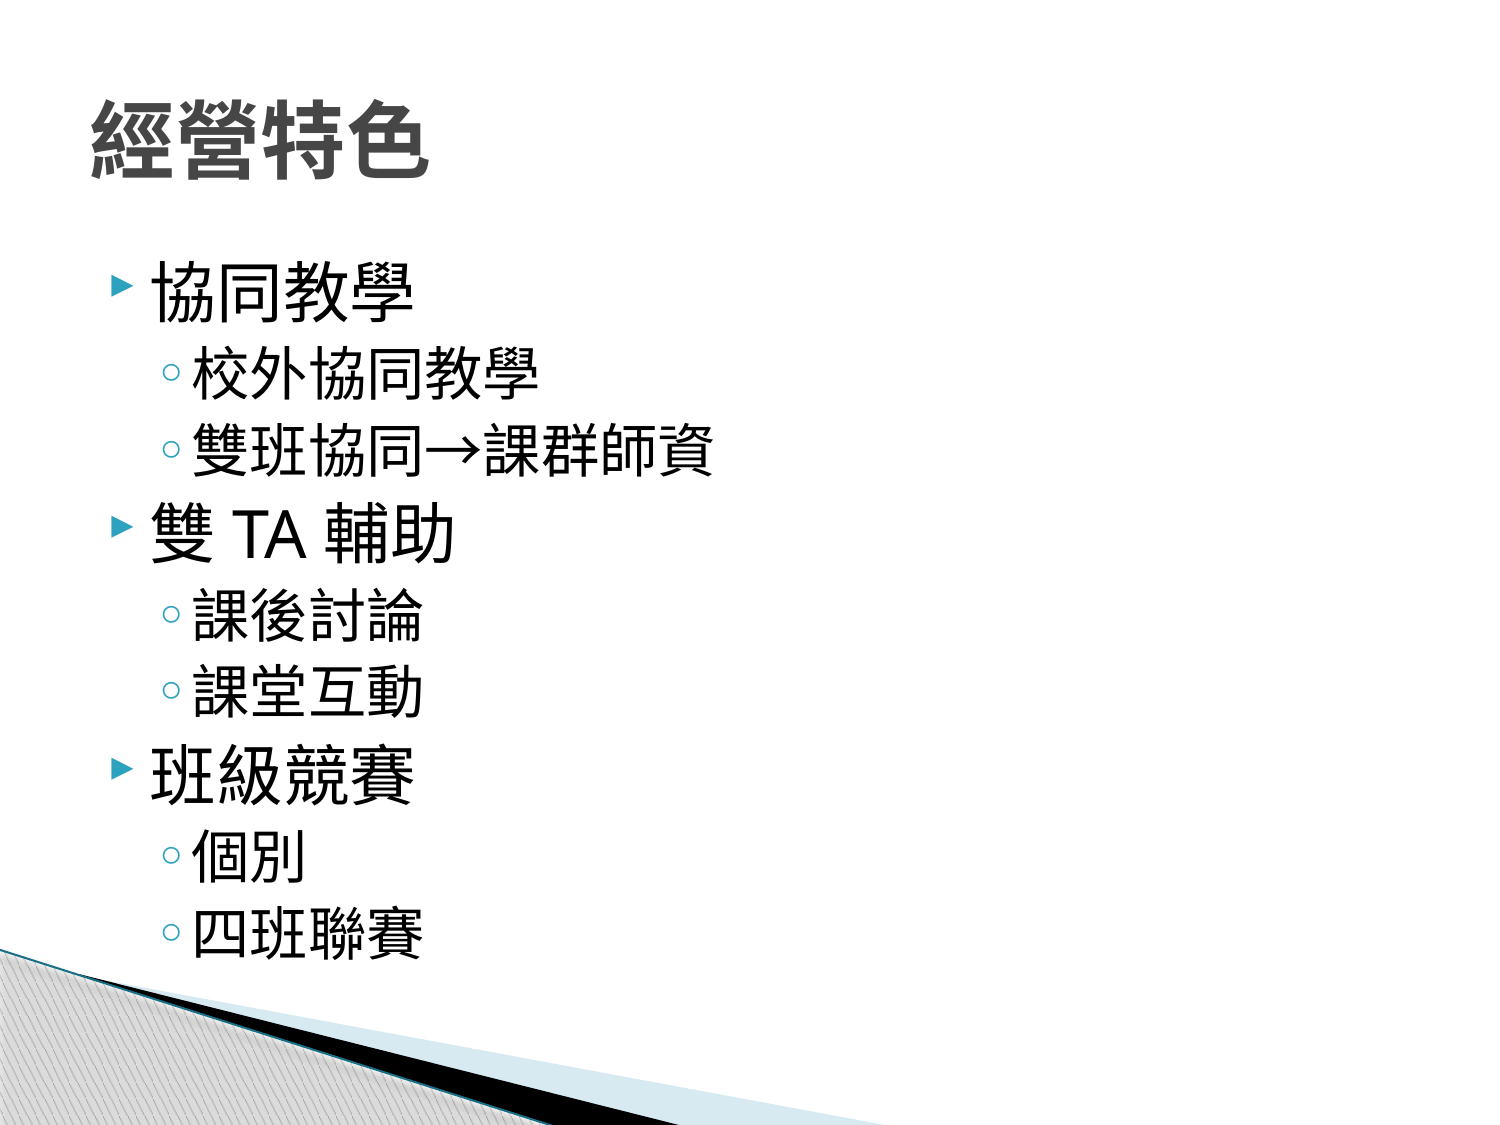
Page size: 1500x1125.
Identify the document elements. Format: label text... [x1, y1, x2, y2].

list 協同教學 校外協同教學 雙班協同→課群師資 雙TA輔助 課後討論 課堂互動 班級競賽 個別 四班聯賽 [75, 243, 1425, 986]
title 經營特色 [75, 45, 1425, 233]
